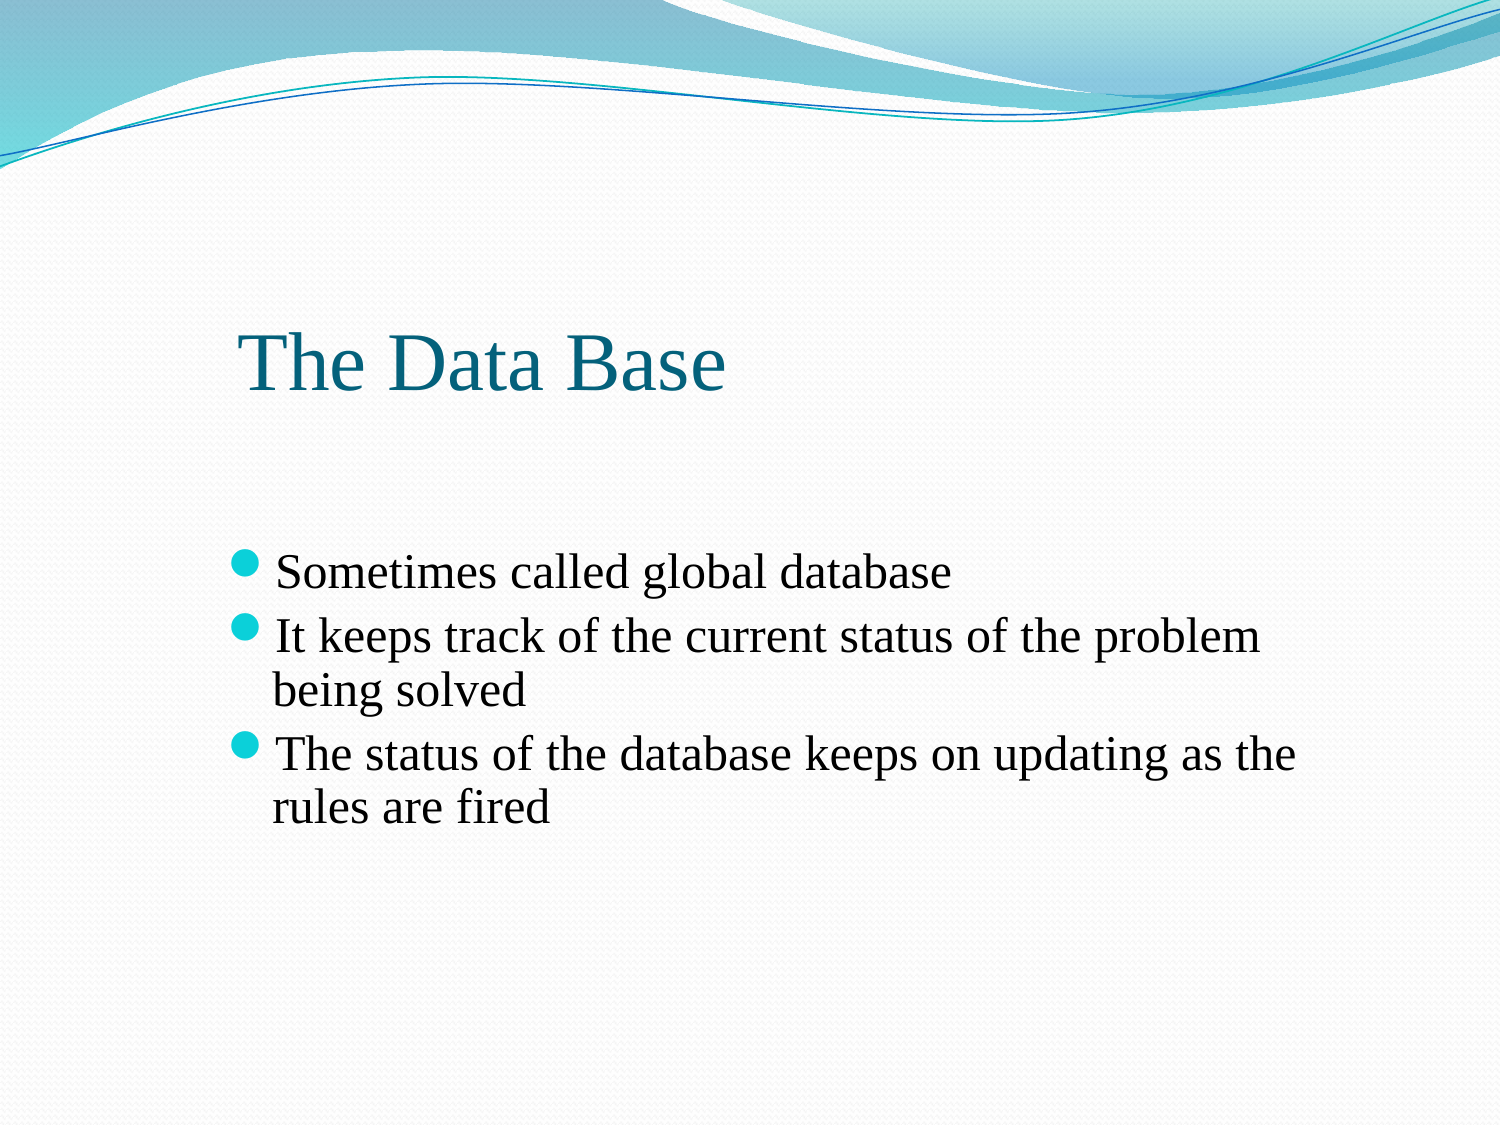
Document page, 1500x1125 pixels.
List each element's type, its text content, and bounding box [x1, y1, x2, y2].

list Sometimes called global database It keeps track of the current status of the problem being solved The status of the database keeps on updating as the rules are fired [212, 537, 1350, 850]
title The Data Base [237, 312, 838, 408]
